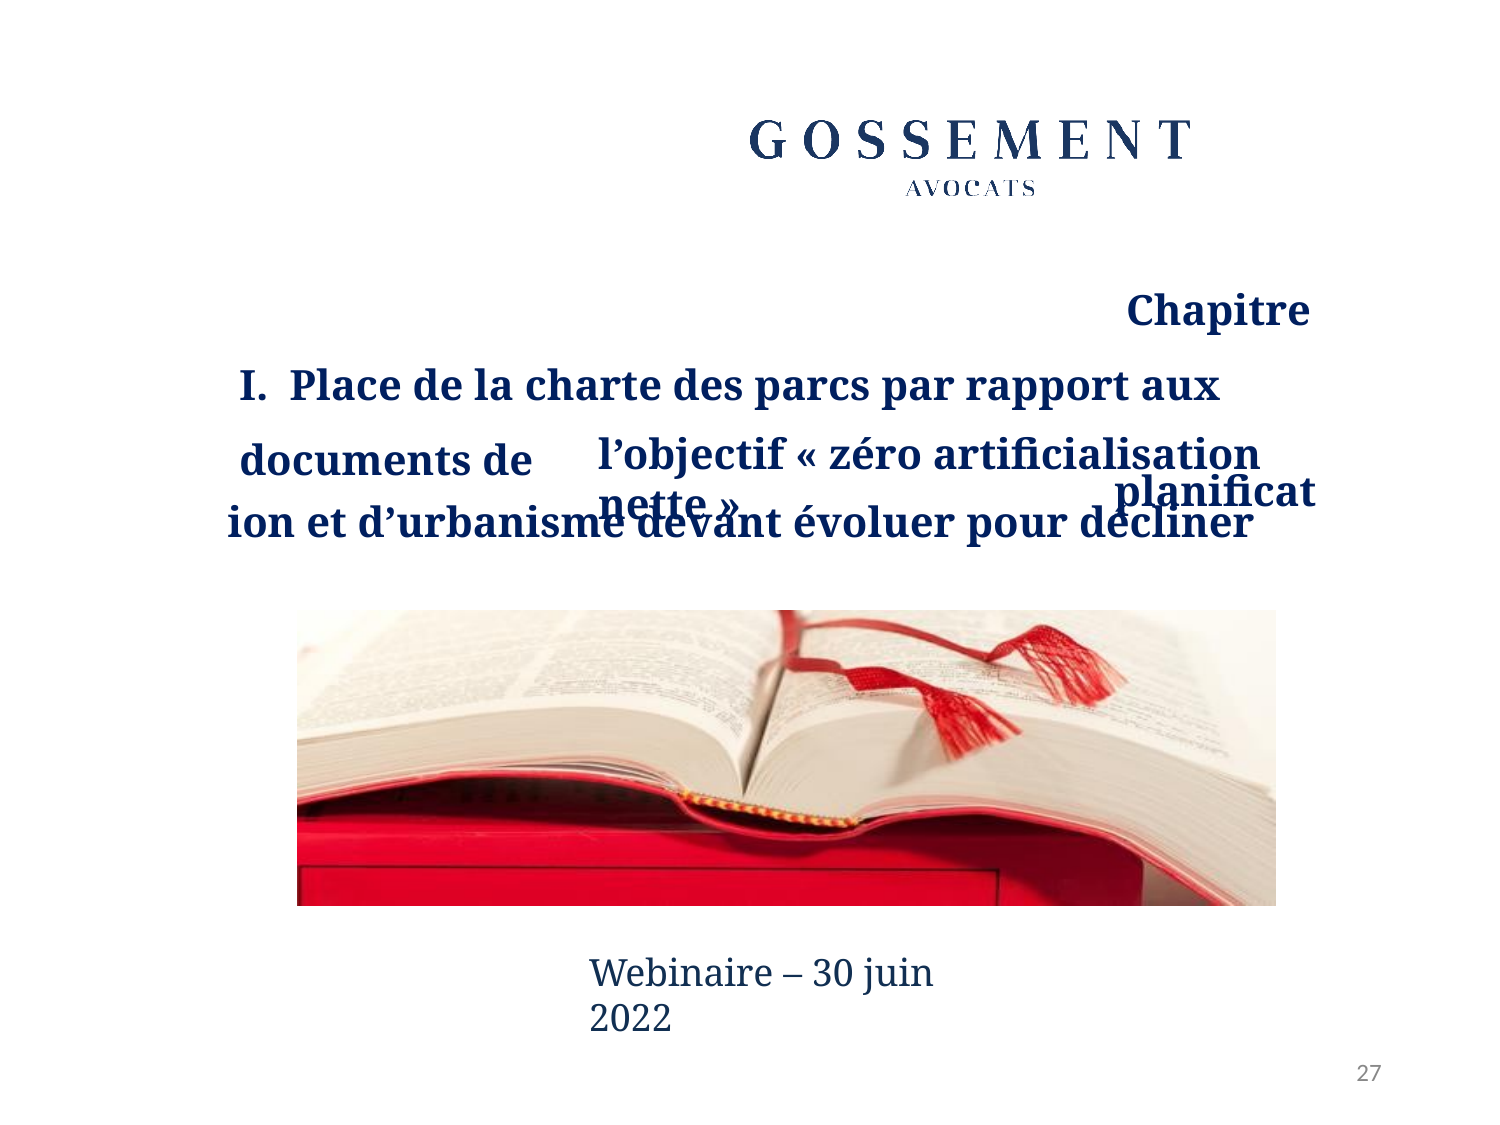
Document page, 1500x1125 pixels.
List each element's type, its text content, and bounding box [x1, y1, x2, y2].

picture [297, 610, 1276, 906]
picture [750, 120, 1190, 196]
text_box l’objectif « zéro artificialisation nette » [596, 425, 1332, 528]
text_box Webinaire – 30 juin 2022 [586, 946, 994, 1039]
slide_number 34 [1350, 1060, 1389, 1125]
title Chapitre I. Place de la charte des parcs par rapport aux documents de planification et d’urbanisme devant évoluer pour décliner [225, 250, 1332, 546]
